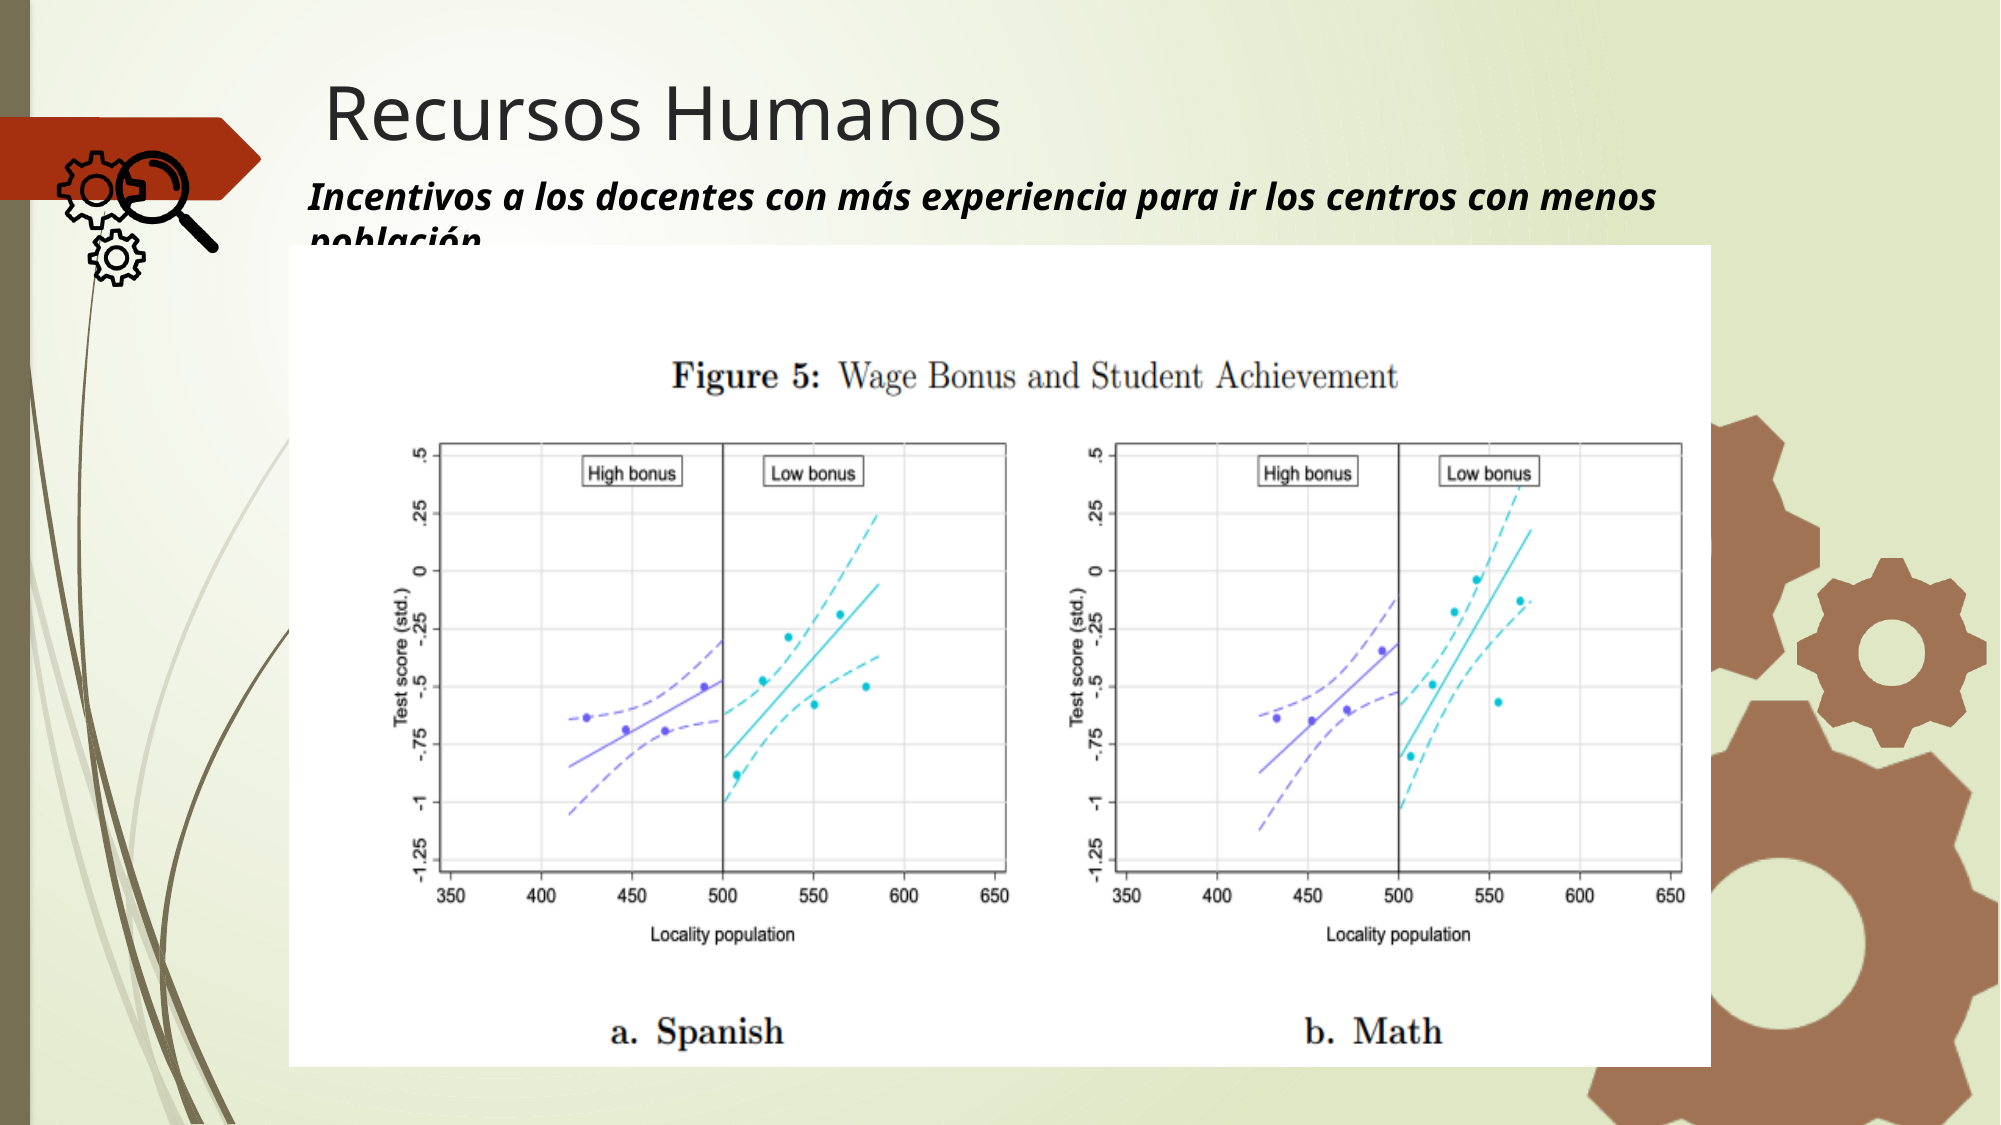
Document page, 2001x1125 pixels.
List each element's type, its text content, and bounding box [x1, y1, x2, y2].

picture [289, 245, 2001, 1125]
text_box Incentivos a los docentes con más experiencia para ir los centros con menos población [293, 165, 1706, 244]
picture [19, 100, 256, 338]
title Recursos Humanos [308, 58, 1886, 236]
